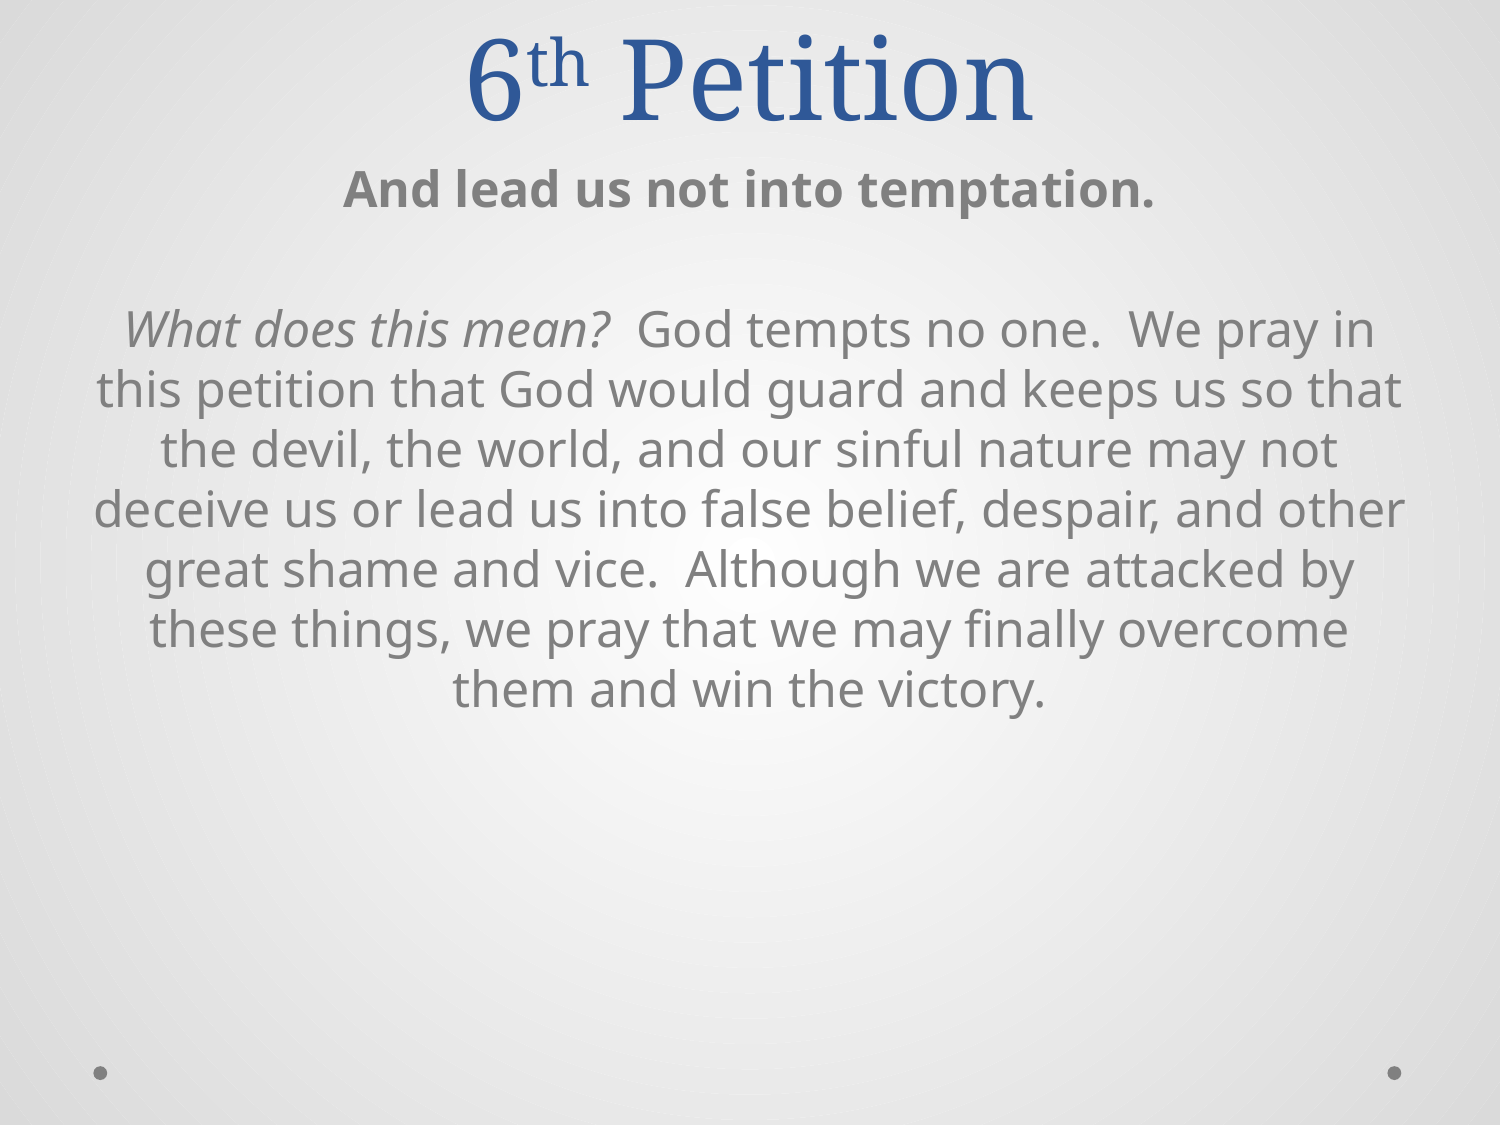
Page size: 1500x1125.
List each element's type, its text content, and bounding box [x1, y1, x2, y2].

list And lead us not into temptation. What does this mean? God tempts no one. We pray in this petition that God would guard and keeps us so that the devil, the world, and our sinful nature may not deceive us or lead us into false belief, despair, and other great shame and vice. Although we are attacked by these things, we pray that we may finally overcome them and win the victory. [75, 149, 1425, 1103]
title 6th Petition [75, 0, 1425, 149]
